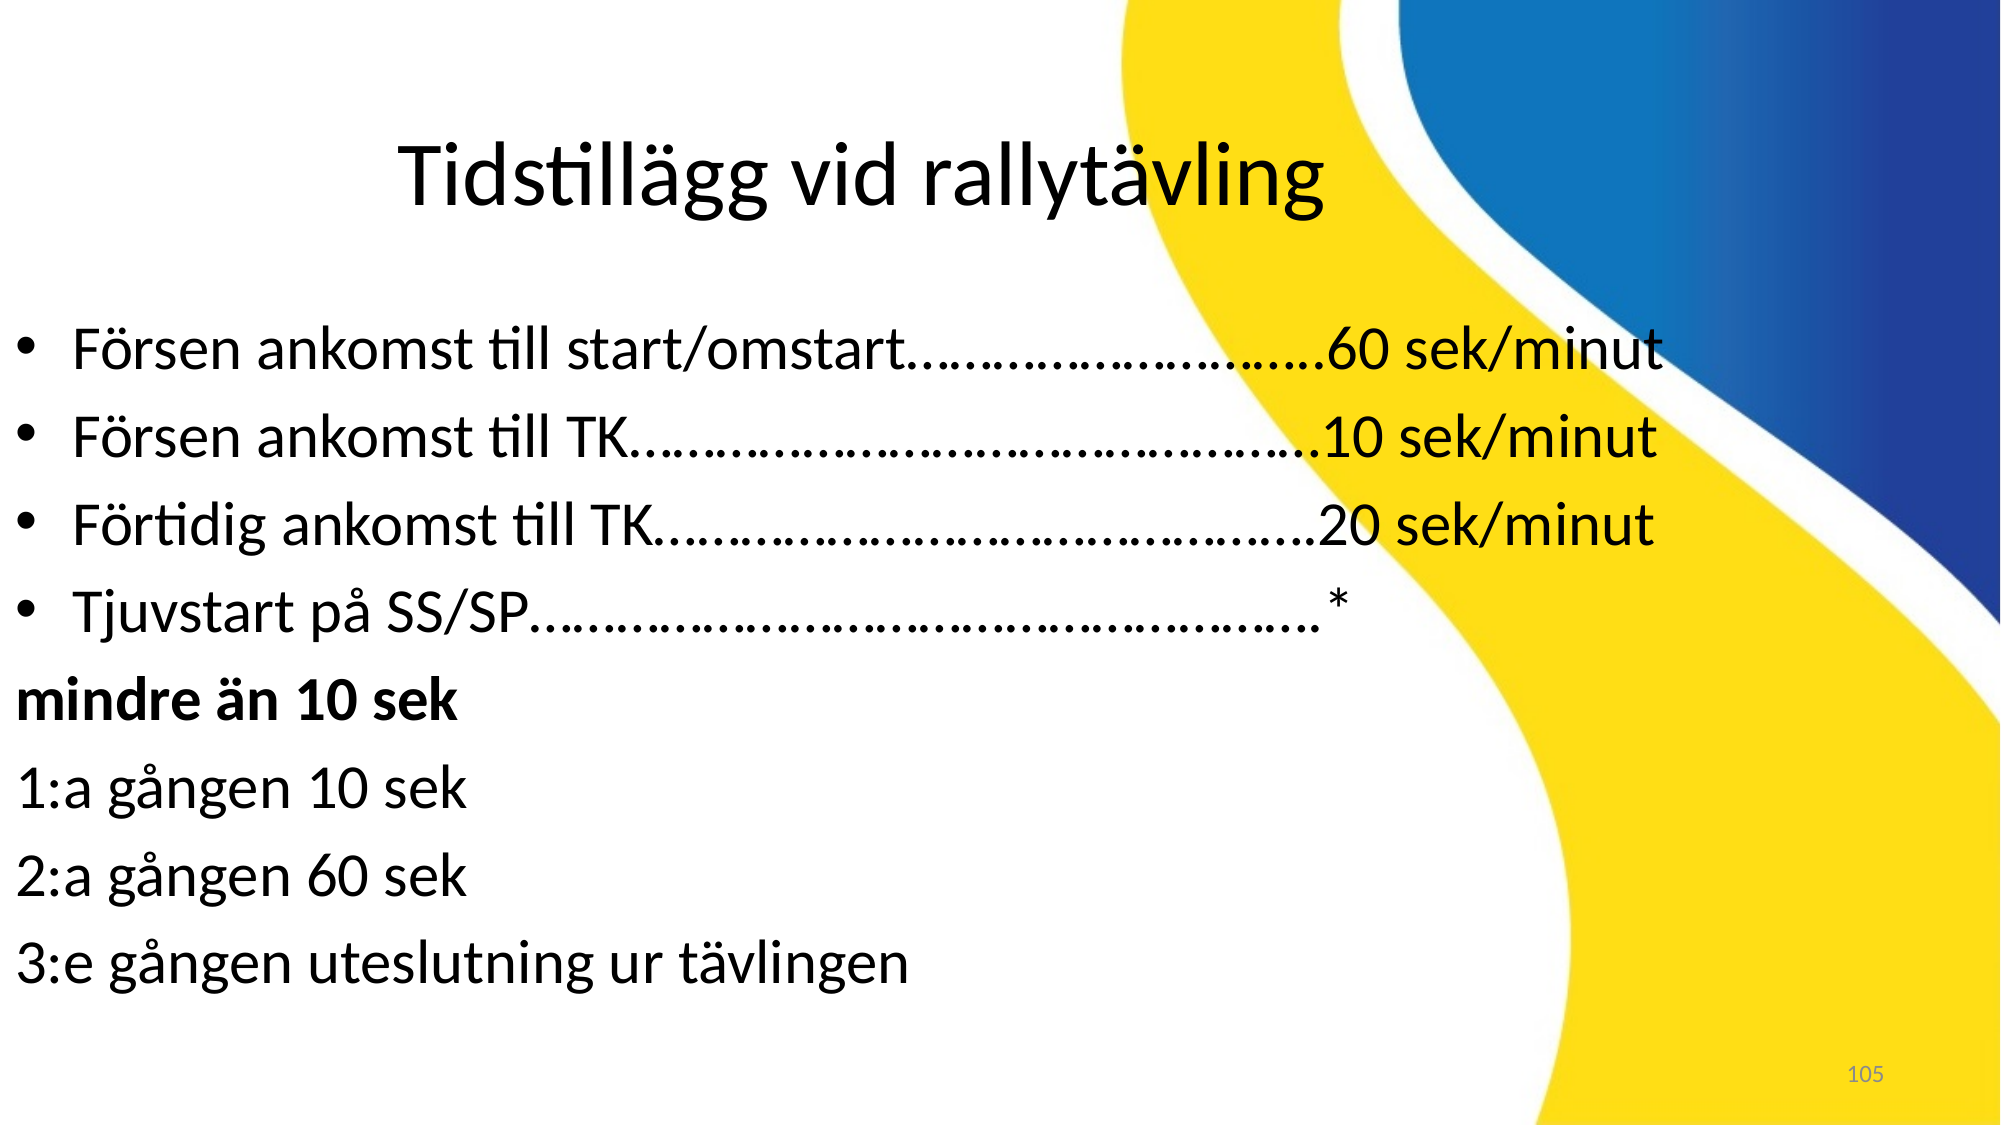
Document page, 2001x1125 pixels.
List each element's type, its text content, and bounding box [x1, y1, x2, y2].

title Tidstillägg vid rallytävling [0, 59, 1725, 278]
list Försen ankomst till start/omstart………………………..60 sek/minut Försen ankomst till TK…………………………………………10 sek/minut Förtidig ankomst till TK……………………………………….20 sek/minut Tjuvstart på SS/SP……………………………………………….* mindre än 10 sek 1:a gången 10 sek 2:a gången 60 sek 3:e gången uteslutning ur tävlingen [0, 299, 1725, 1014]
picture [0, 0, 2001, 1125]
slide_number 105 [1433, 1042, 1900, 1103]
